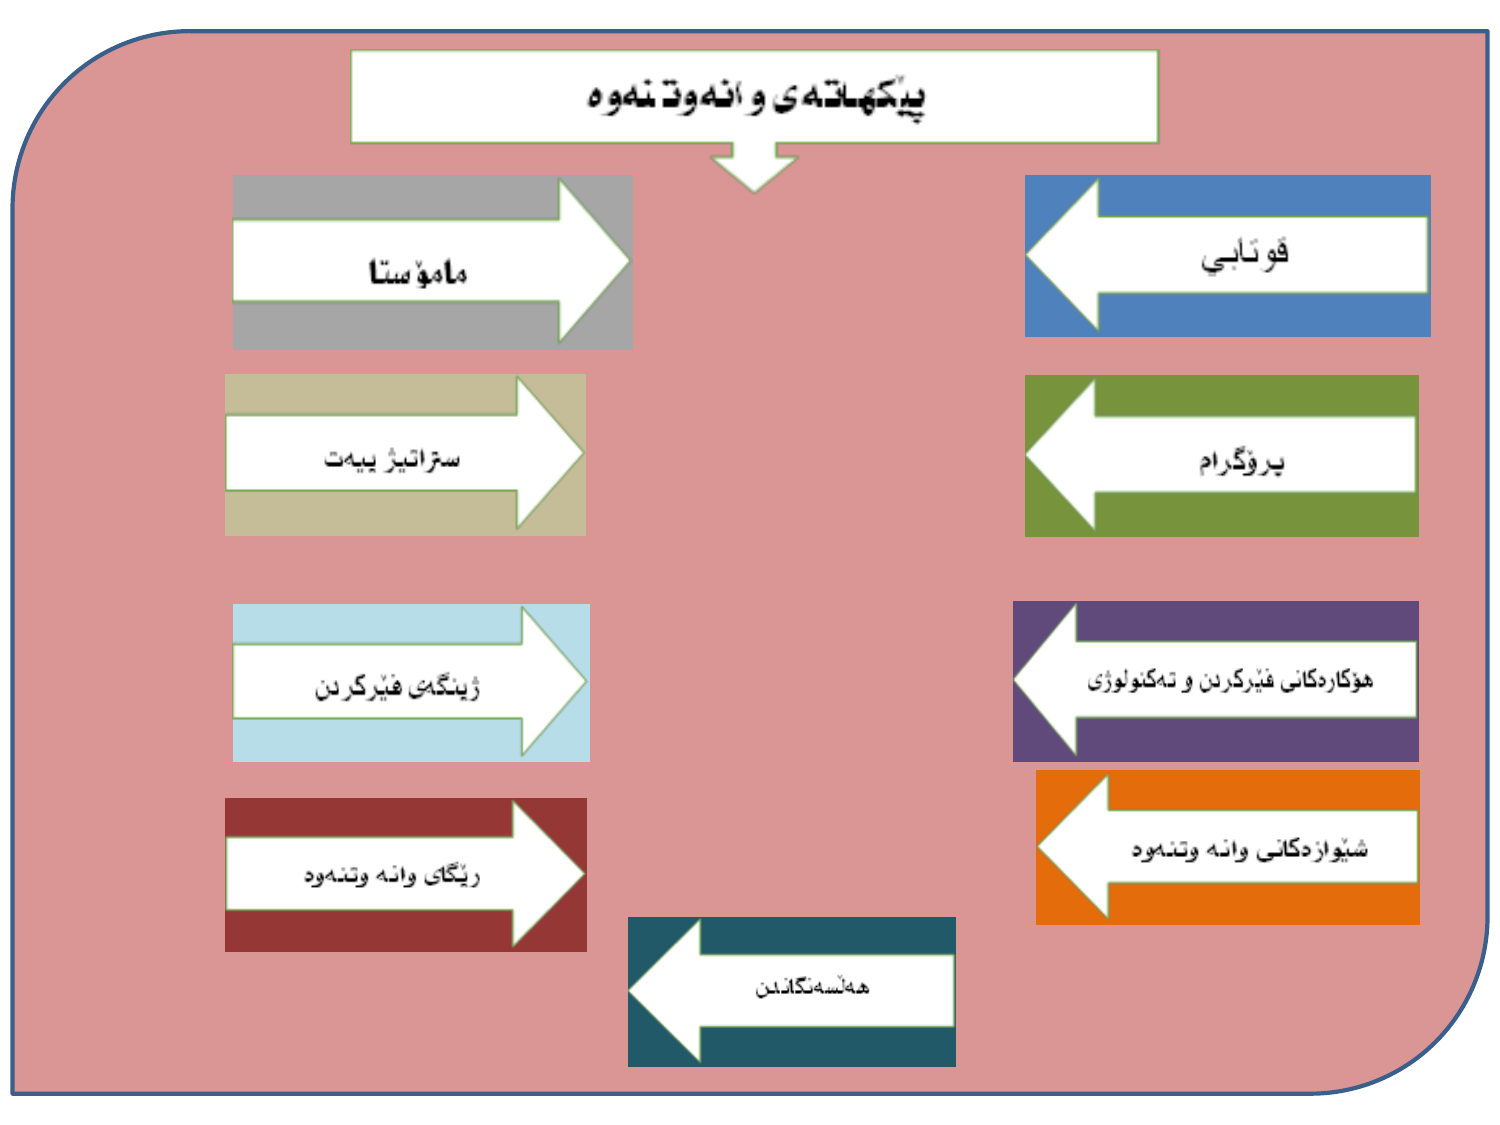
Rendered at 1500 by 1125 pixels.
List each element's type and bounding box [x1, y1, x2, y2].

picture [628, 916, 957, 1067]
text_box [10, 29, 1490, 1096]
picture [224, 797, 588, 953]
picture [1012, 600, 1420, 763]
picture [232, 603, 590, 763]
picture [232, 49, 1432, 351]
picture [224, 373, 587, 537]
picture [1035, 769, 1421, 925]
picture [1024, 374, 1420, 538]
